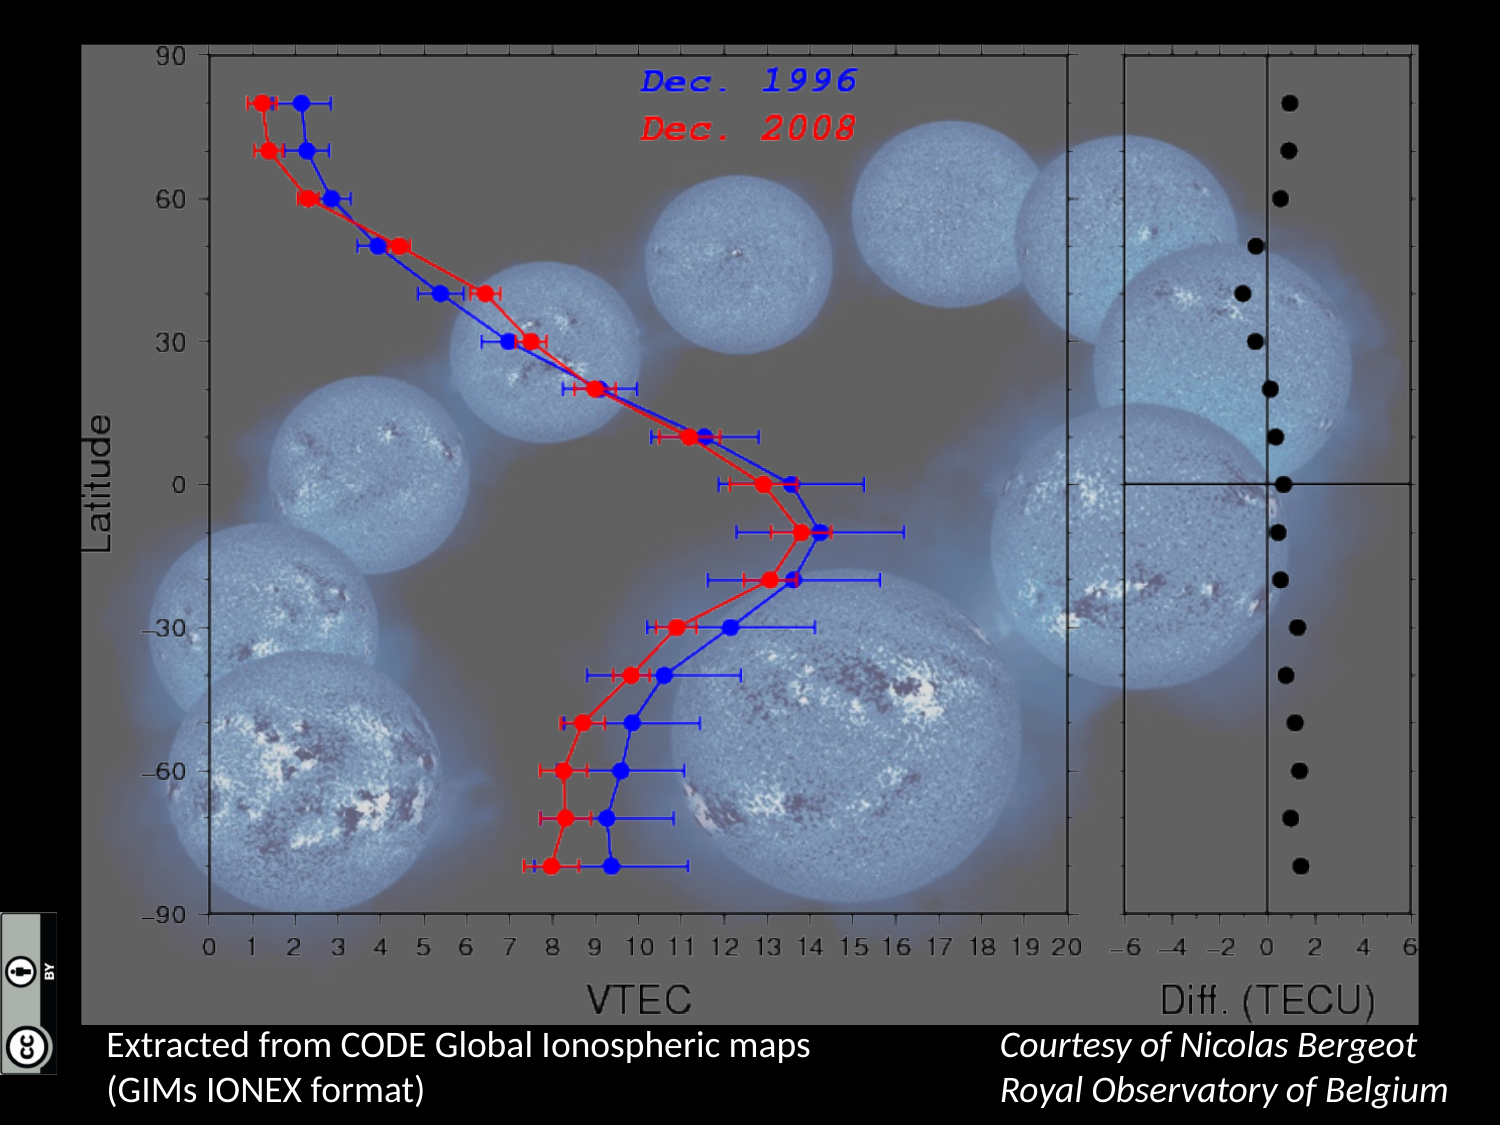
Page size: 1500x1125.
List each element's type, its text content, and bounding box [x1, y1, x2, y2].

picture [0, 0, 1500, 1125]
text_box Extracted from CODE Global Ionospheric maps (GIMs IONEX format) [91, 1032, 836, 1118]
text_box Courtesy of Nicolas Bergeot Royal Observatory of Belgium [985, 1012, 1473, 1118]
